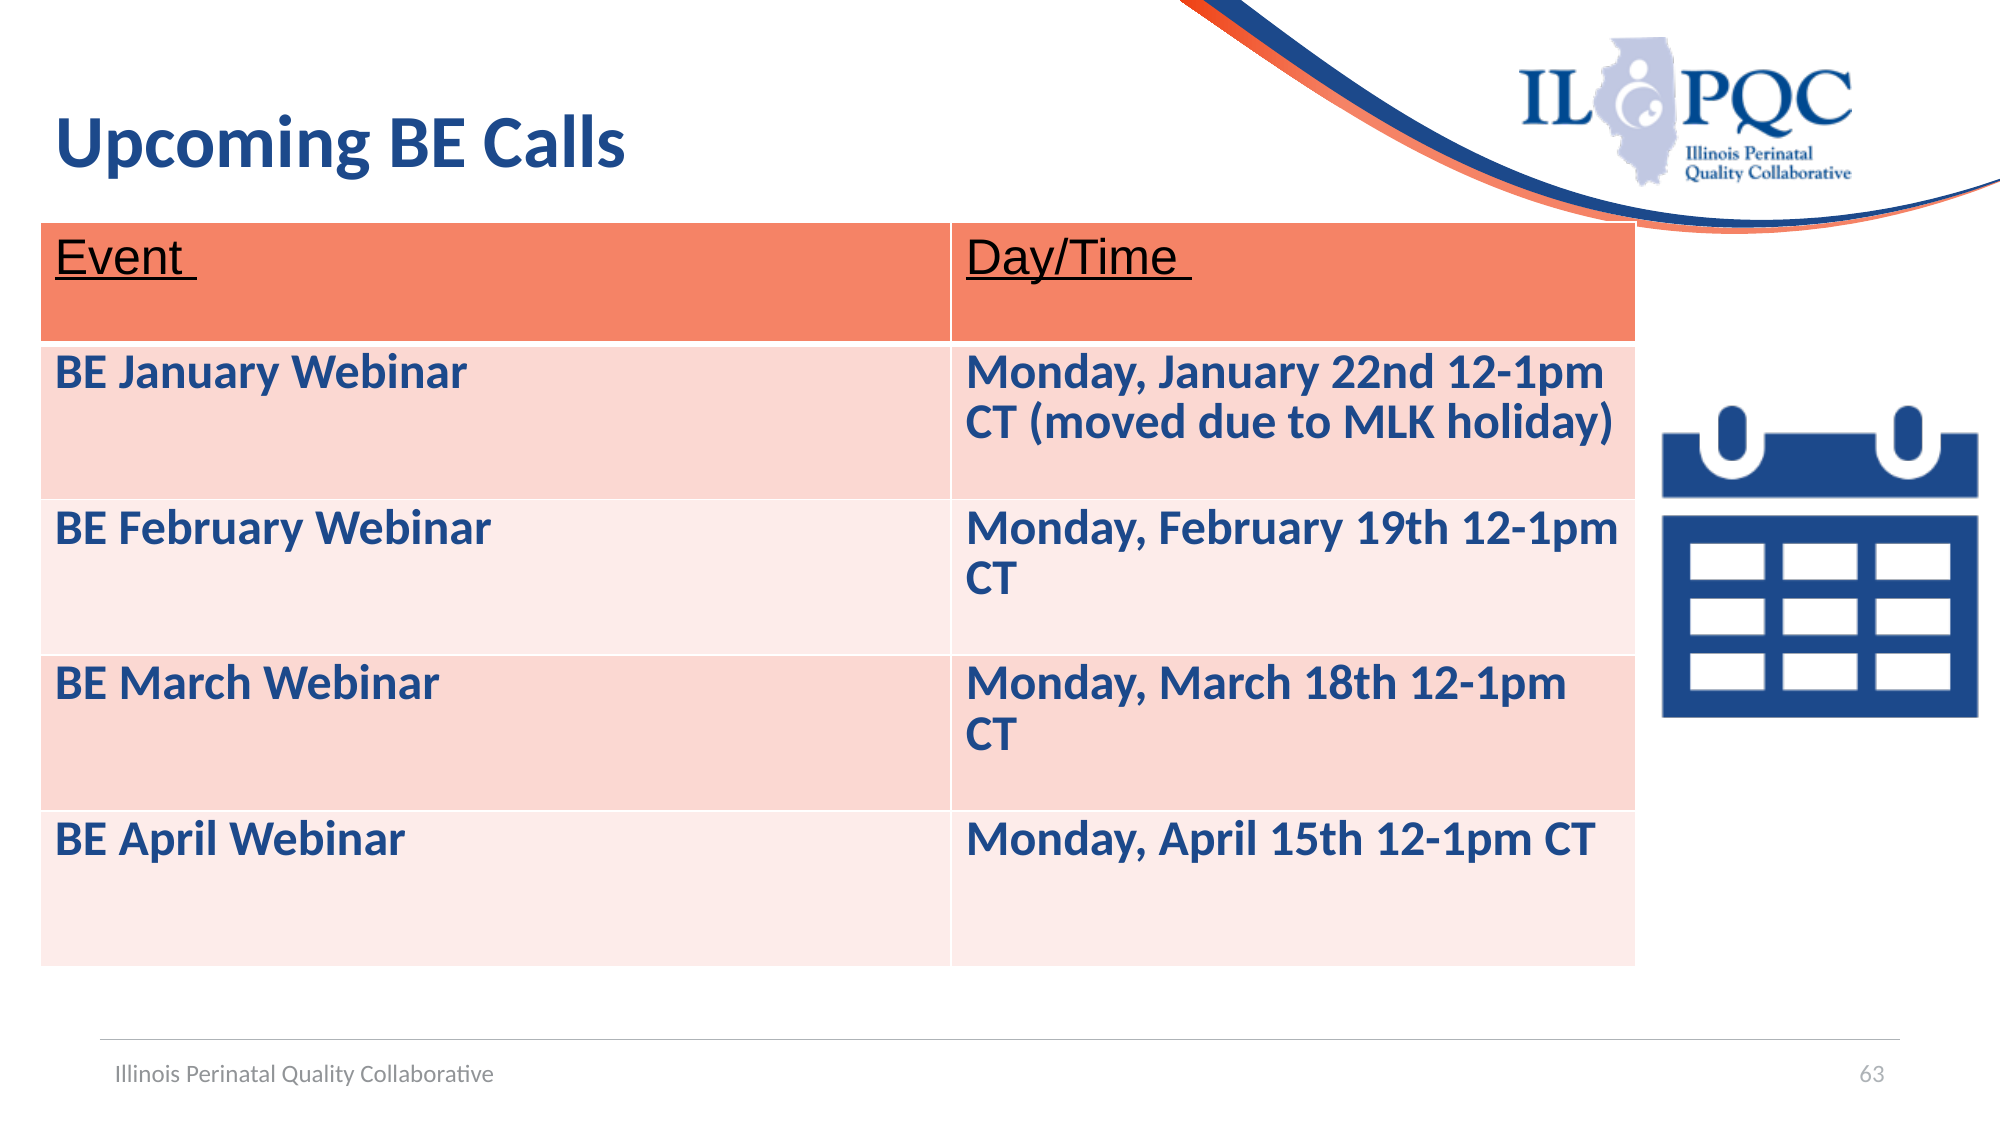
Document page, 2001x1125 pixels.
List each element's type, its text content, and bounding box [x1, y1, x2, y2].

table_cell BE February Webinar [41, 500, 950, 654]
table_cell Monday, April 15th 12-1pm CT [952, 812, 1635, 966]
table_cell BE April Webinar [41, 812, 950, 966]
footer Illinois Perinatal Quality Collaborative [99, 1042, 775, 1103]
table_cell BE March Webinar [41, 656, 950, 810]
table_cell Monday, January 22nd 12-1pm CT (moved due to MLK holiday) [952, 347, 1593, 499]
table_header Day/Time [952, 223, 1635, 341]
table_cell BE January Webinar [41, 347, 950, 499]
picture [1598, 342, 2000, 782]
table_cell Monday, February 19th 12-1pm CT [952, 500, 1593, 654]
table_cell Monday, March 18th 12-1pm CT [952, 656, 1635, 810]
picture [1841, 37, 1852, 187]
slide_number 63 [1449, 1042, 1900, 1103]
table_header Event [41, 223, 950, 341]
title Upcoming BE Calls [40, 28, 1841, 246]
